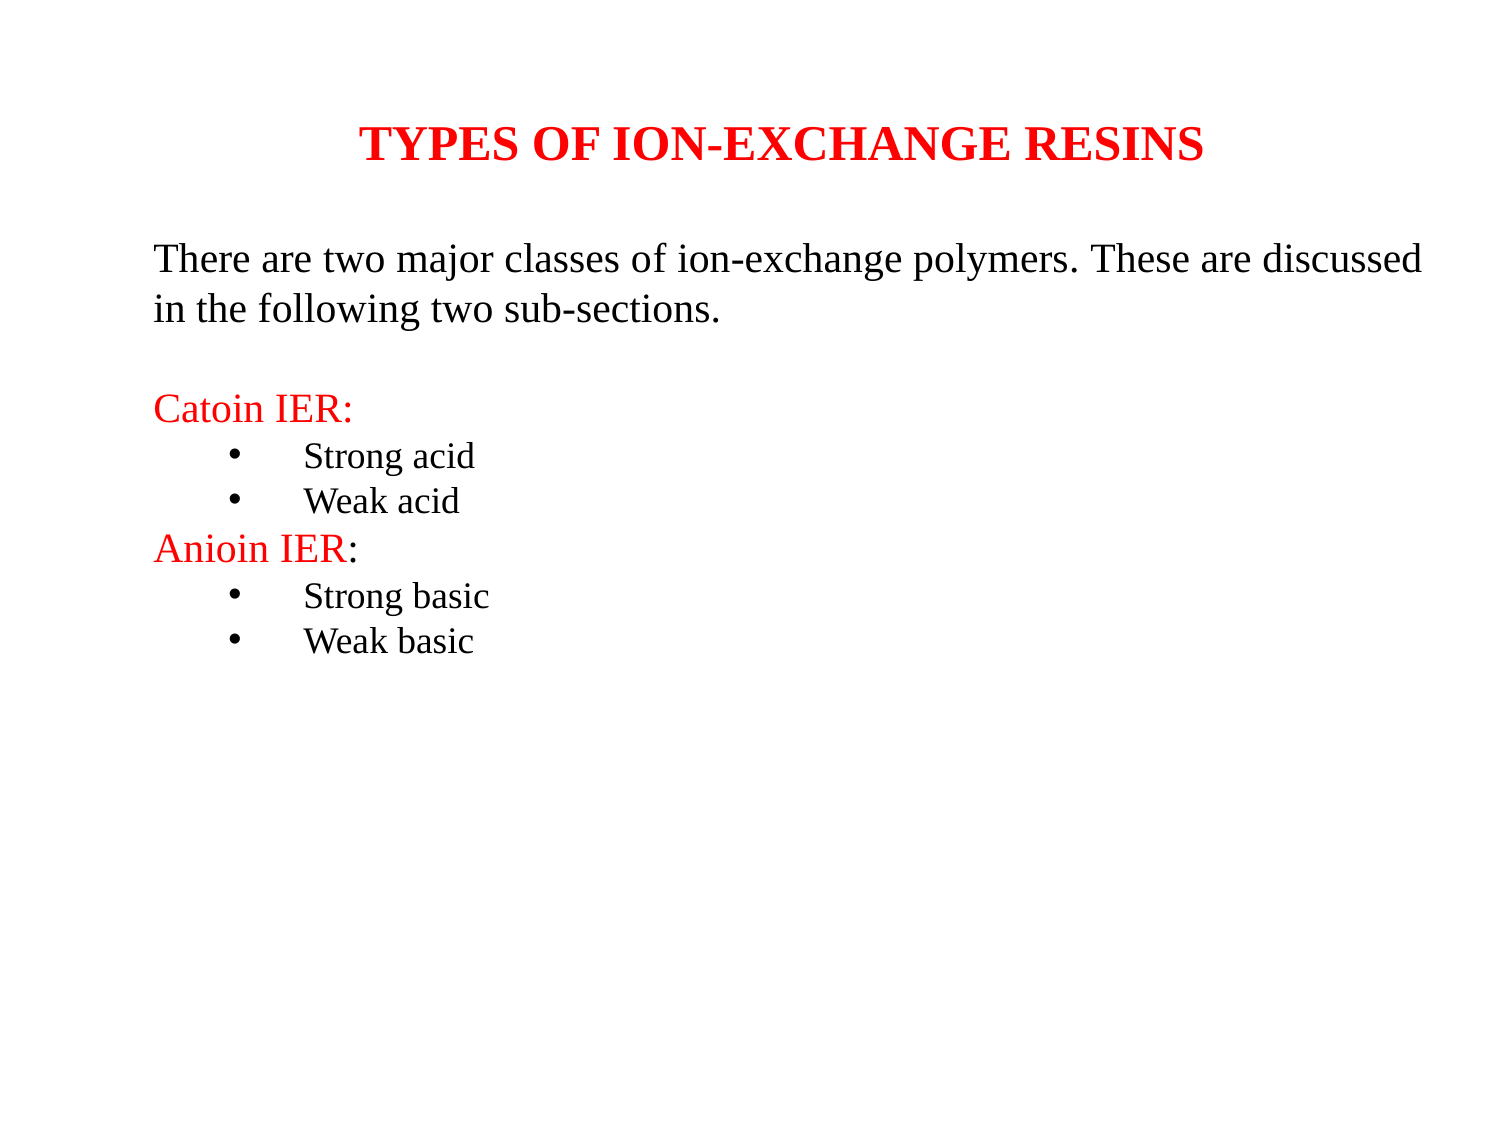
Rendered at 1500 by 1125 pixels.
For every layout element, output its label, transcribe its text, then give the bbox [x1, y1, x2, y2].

text_box TYPES OF ION-EXCHANGE RESINS There are two major classes of ion-exchange polymers. These are discussed in the following two sub-sections. Catoin IER: Strong acid Weak acid Anioin IER: Strong basic Weak basic [138, 103, 1438, 669]
